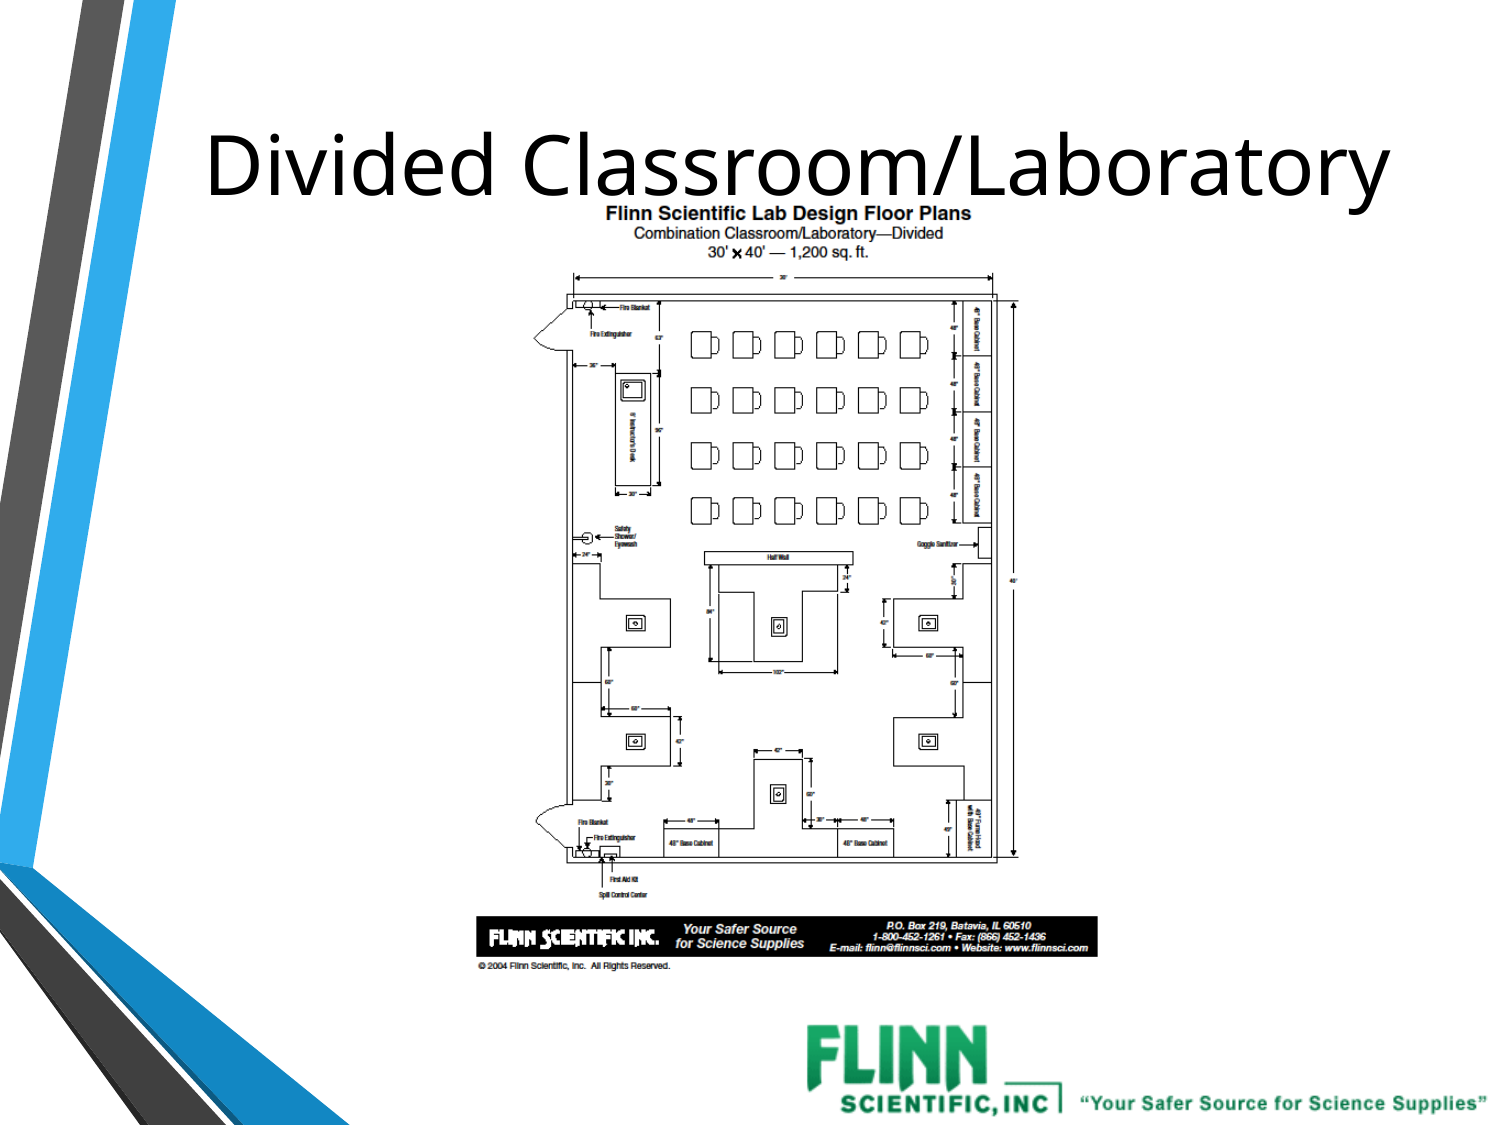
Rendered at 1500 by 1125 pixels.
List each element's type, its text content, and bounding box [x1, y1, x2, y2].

title Divided Classroom/Laboratory [166, 0, 1430, 325]
picture [795, 1019, 1500, 1125]
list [449, 142, 1123, 1013]
